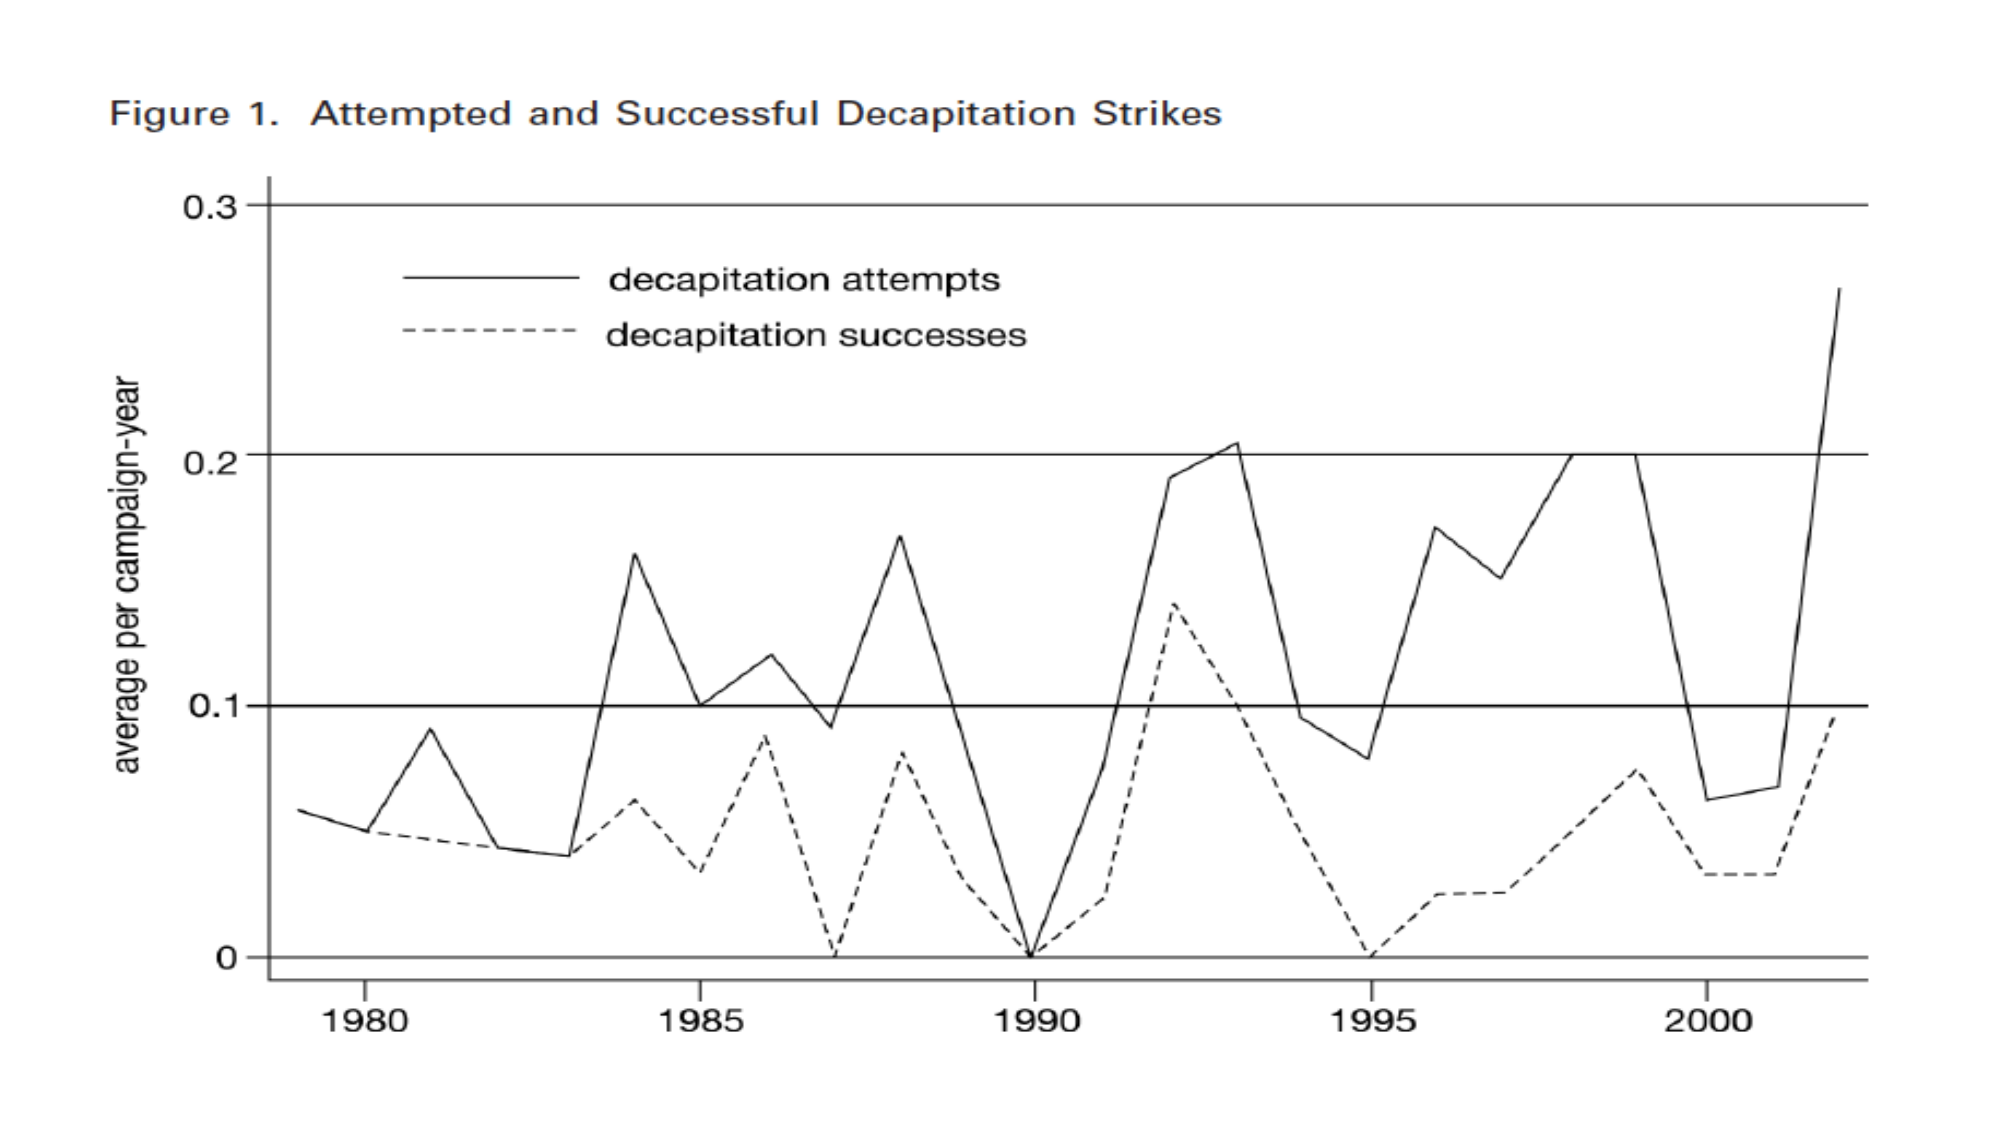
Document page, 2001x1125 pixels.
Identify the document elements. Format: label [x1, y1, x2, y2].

picture [82, 53, 1941, 1062]
